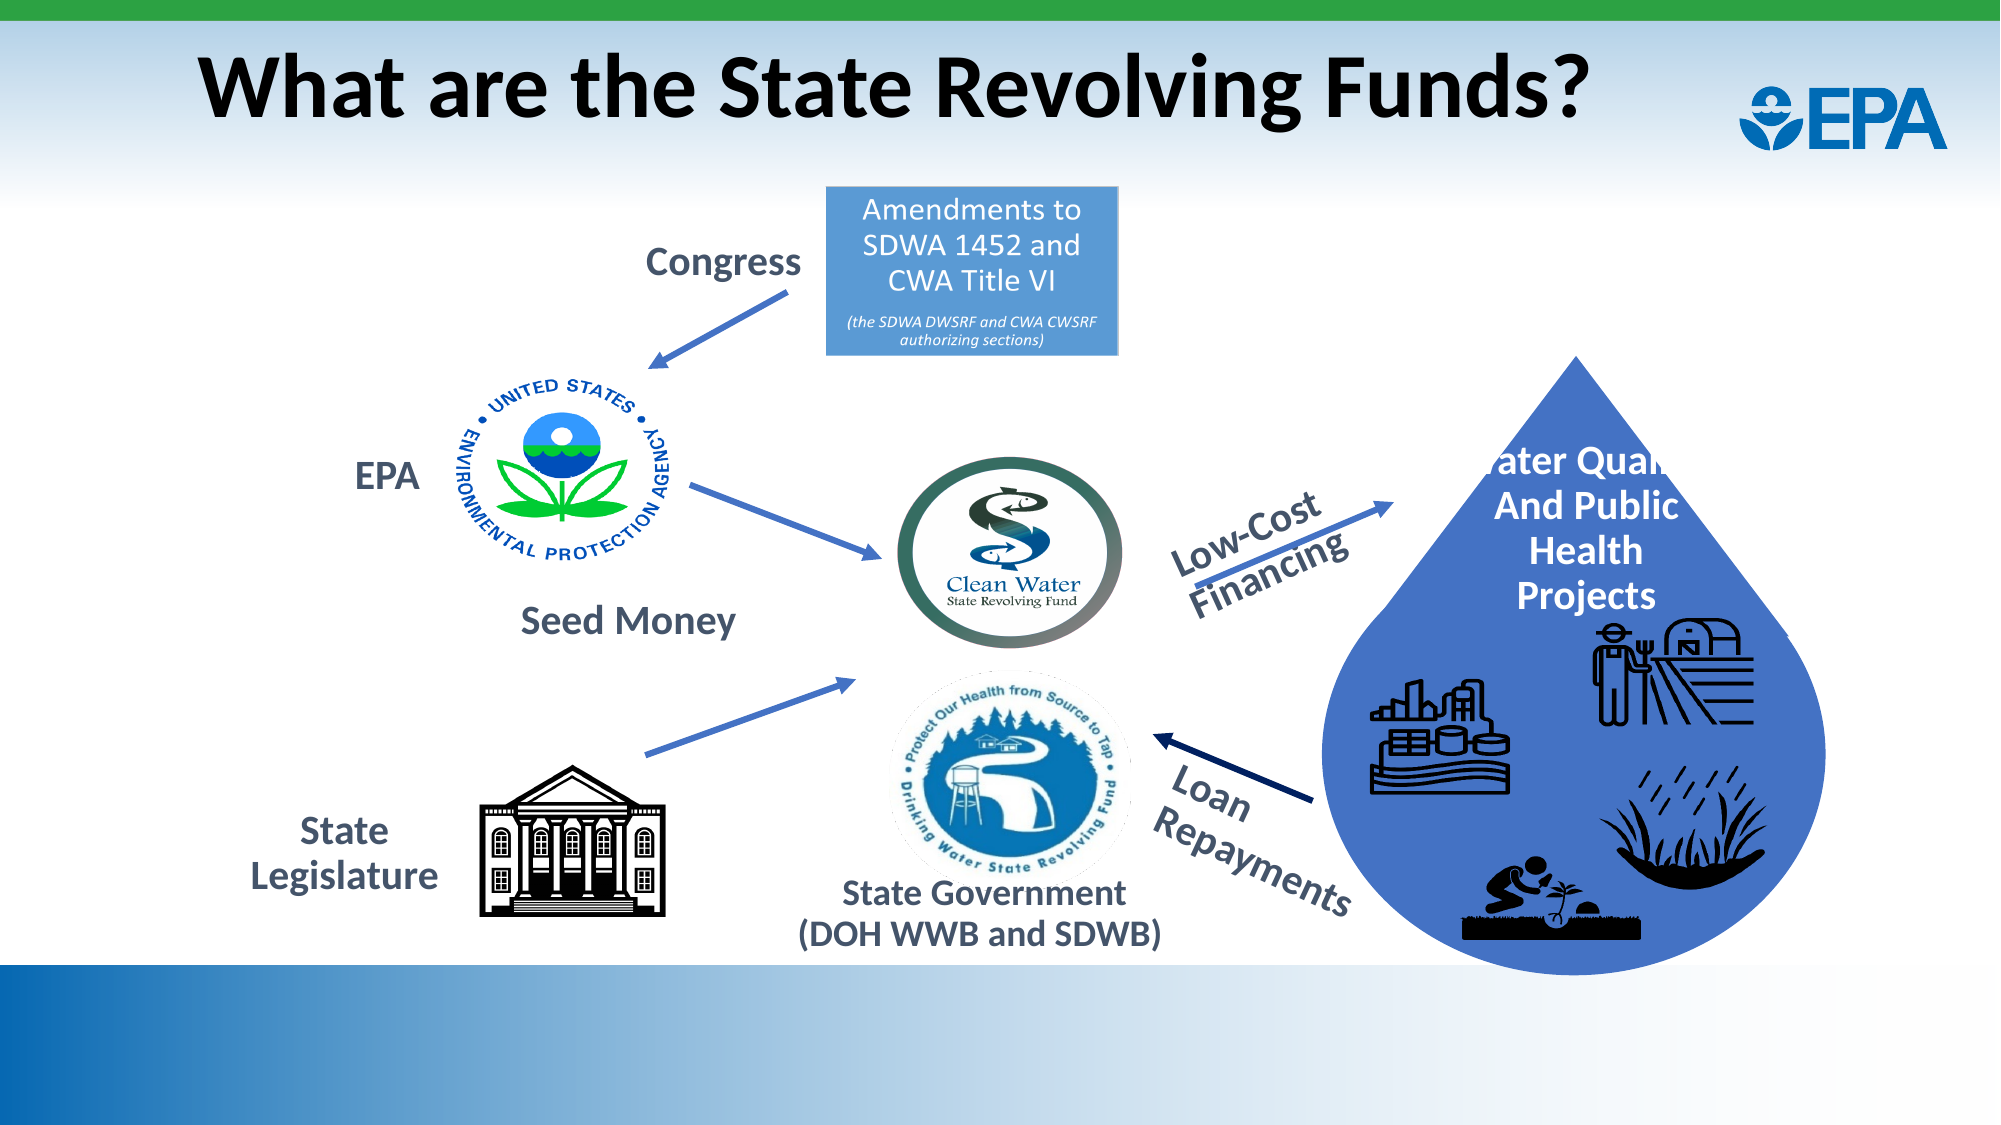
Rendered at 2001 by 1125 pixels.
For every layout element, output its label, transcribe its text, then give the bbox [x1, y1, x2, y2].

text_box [212, 355, 1826, 976]
picture [1807, 79, 1955, 159]
text_box Congress [616, 231, 825, 292]
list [825, 184, 1123, 356]
title What are the State Revolving Funds? [183, 0, 1807, 197]
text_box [647, 291, 788, 369]
